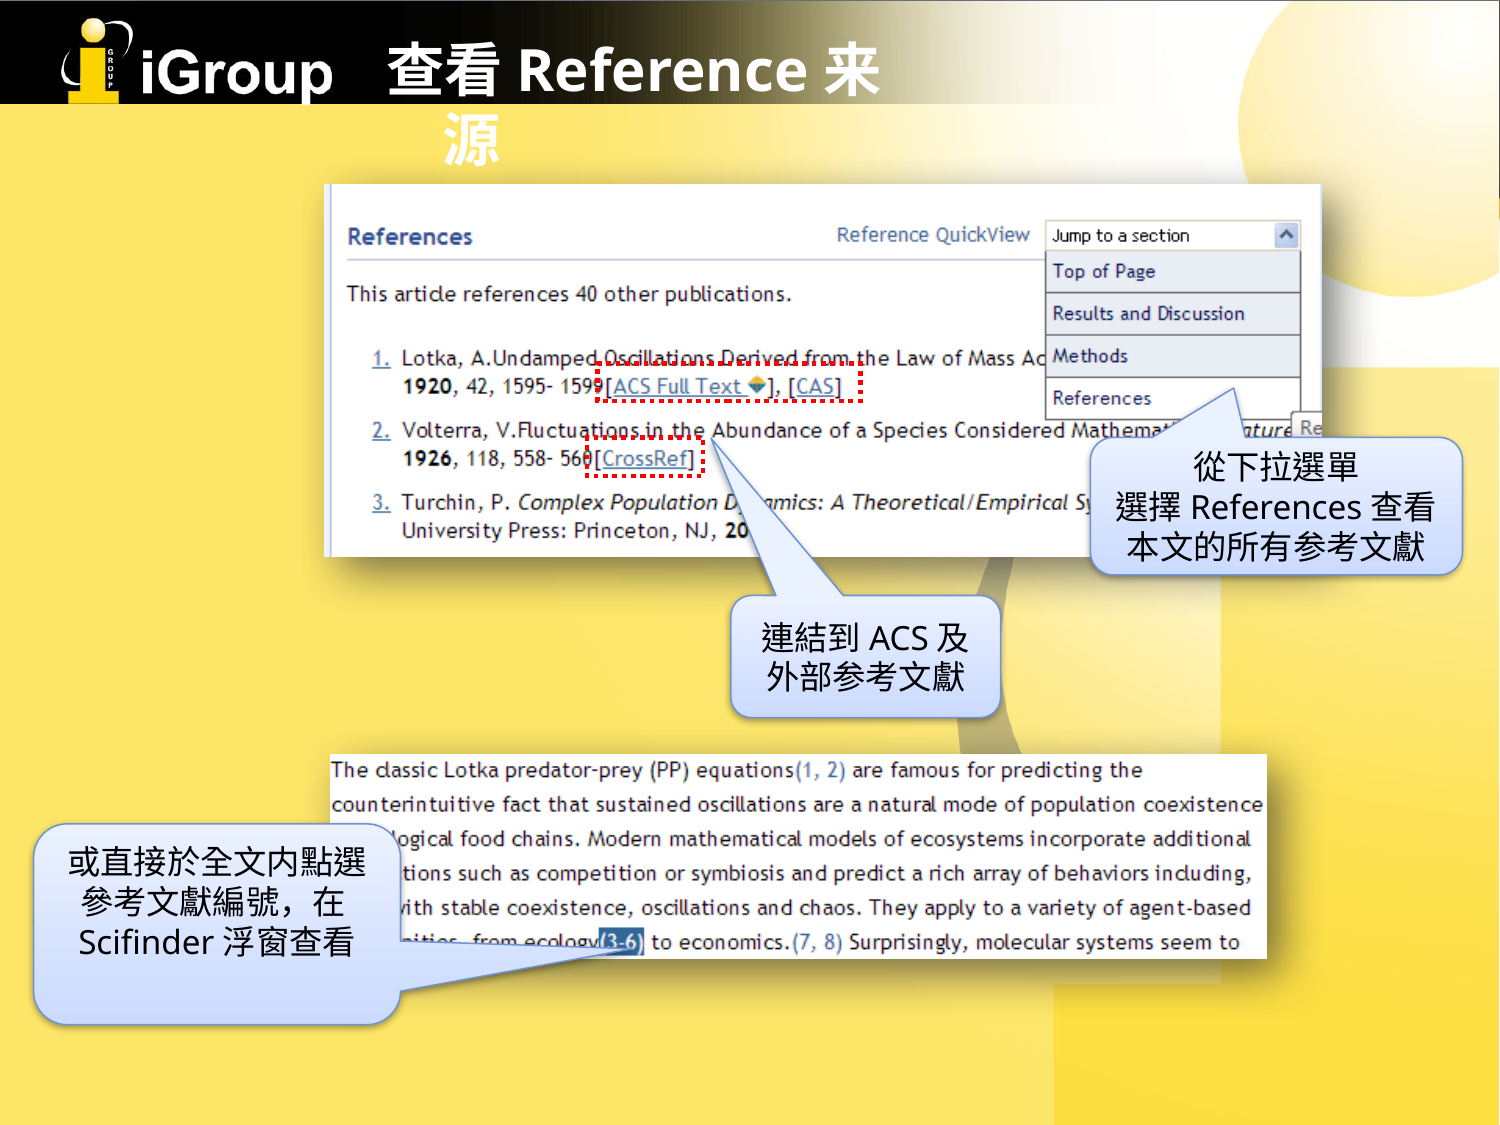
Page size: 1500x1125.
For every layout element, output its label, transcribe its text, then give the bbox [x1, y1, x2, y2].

text_box 從下拉選單 選擇References查看本文的所有参考文獻 [1094, 436, 1464, 576]
picture [0, 0, 1500, 1125]
text_box 或直接於全文内點選參考文獻編號，在Scifinder浮窗查看 [32, 823, 526, 1026]
text_box 查看Reference来源 [371, 25, 931, 126]
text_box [586, 363, 1002, 718]
